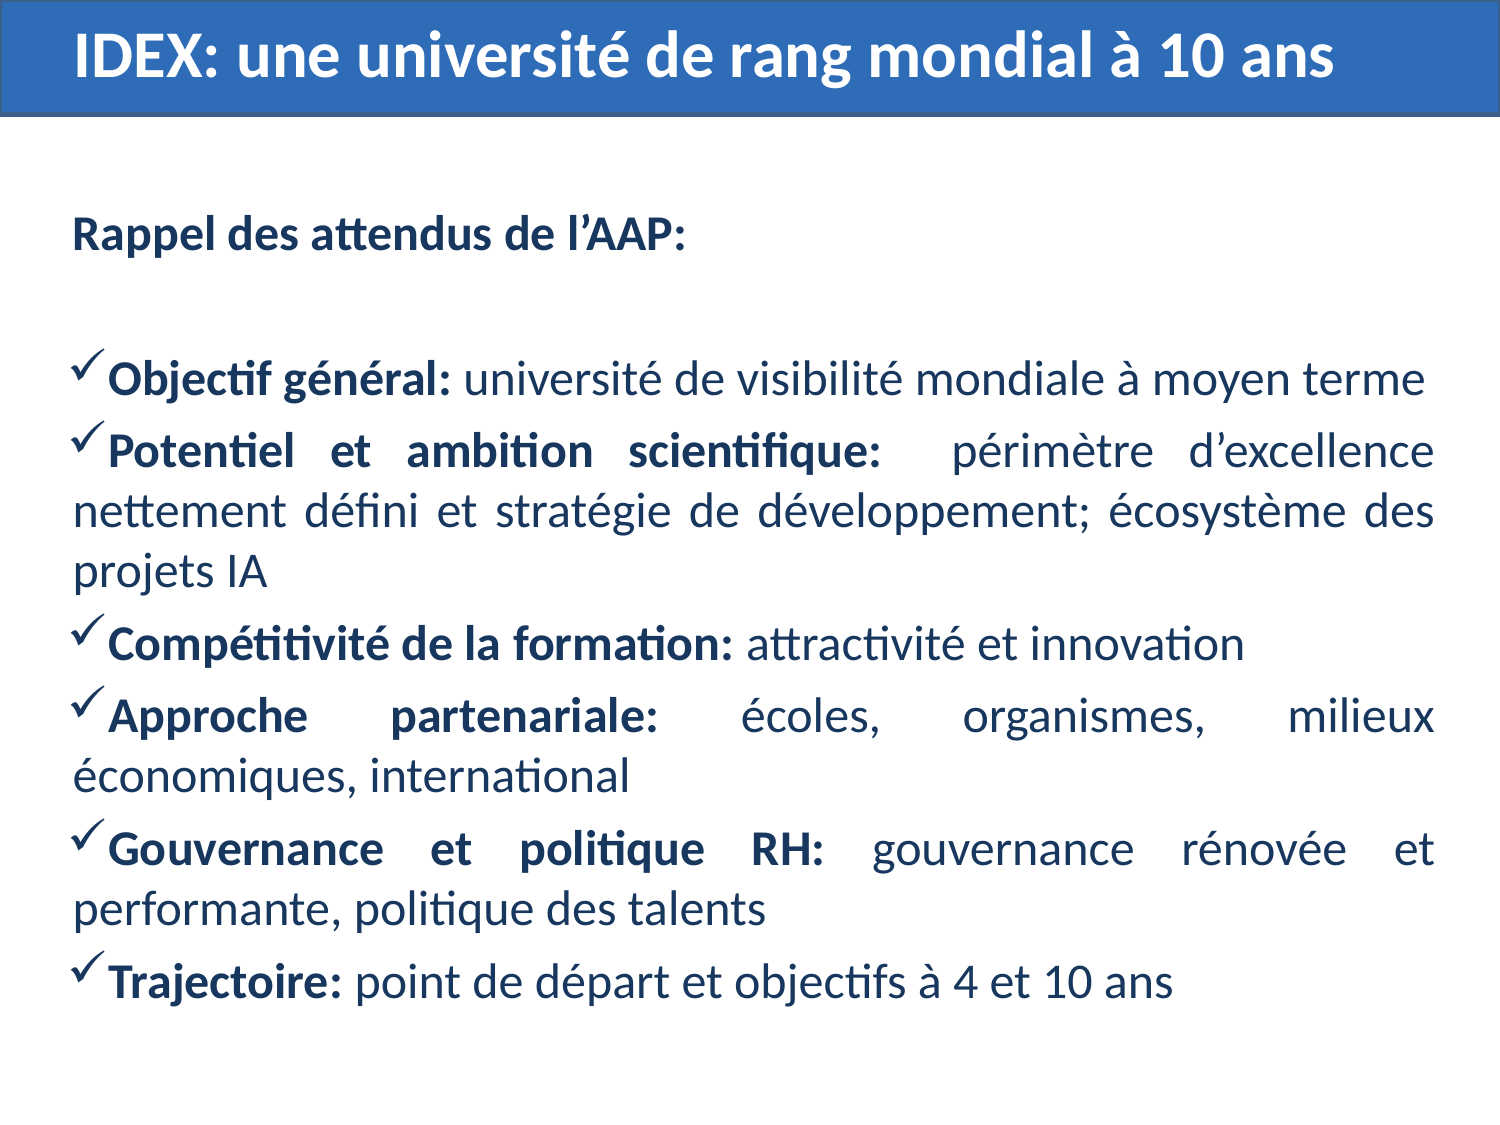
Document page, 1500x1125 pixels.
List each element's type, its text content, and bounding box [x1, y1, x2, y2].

text_box Rappel des attendus de l’AAP: Objectif général: université de visibilité mondiale à moyen terme Potentiel et ambition scientifique: périmètre d’excellence nettement défini et stratégie de développement; écosystème des projets IA Compétitivité de la formation: attractivité et innovation Approche partenariale: écoles, organismes, milieux économiques, international Gouvernance et politique RH: gouvernance rénovée et performante, politique des talents Trajectoire: point de départ et objectifs à 4 et 10 ans [52, 192, 1450, 1098]
text_box [0, 0, 1500, 117]
text_box IDEX: une université de rang mondial à 10 ans [0, 3, 1498, 99]
